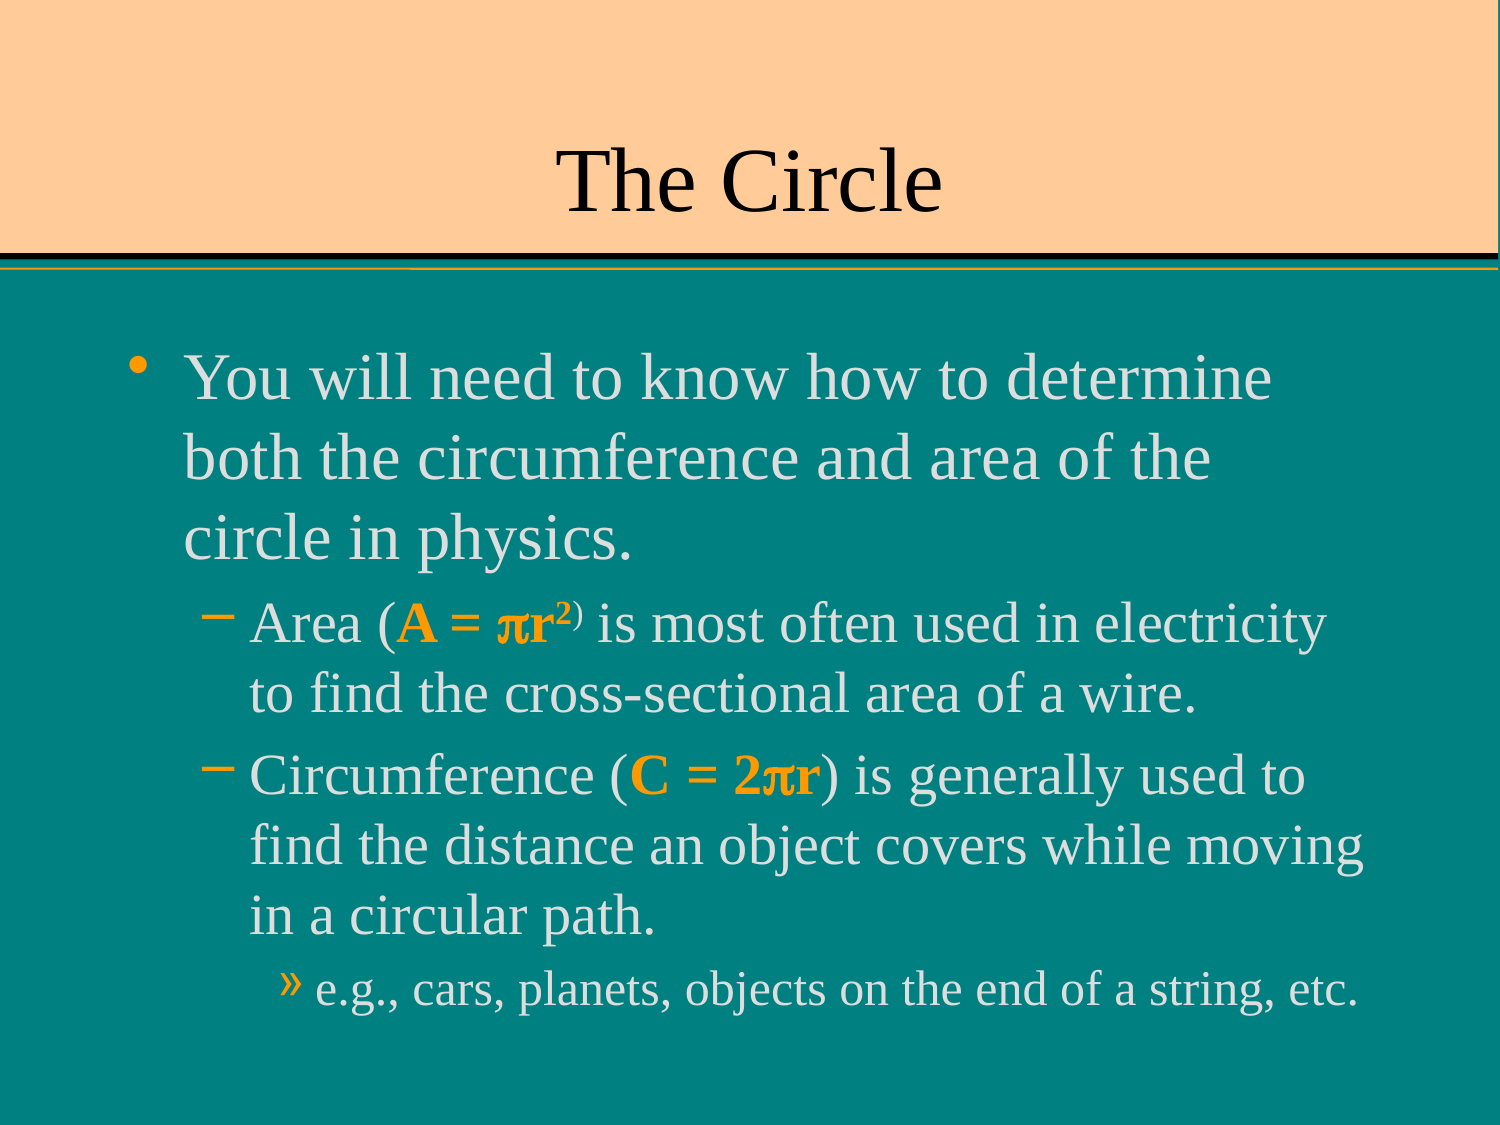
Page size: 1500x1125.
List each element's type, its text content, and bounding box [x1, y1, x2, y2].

title The Circle [112, 56, 1388, 238]
list You will need to know how to determine both the circumference and area of the circle in physics. Area (A = r2) is most often used in electricity to find the cross-sectional area of a wire. Circumference (C = 2r) is generally used to find the distance an object covers while moving in a circular path. e.g., cars, planets, objects on the end of a string, etc. [112, 324, 1388, 1000]
